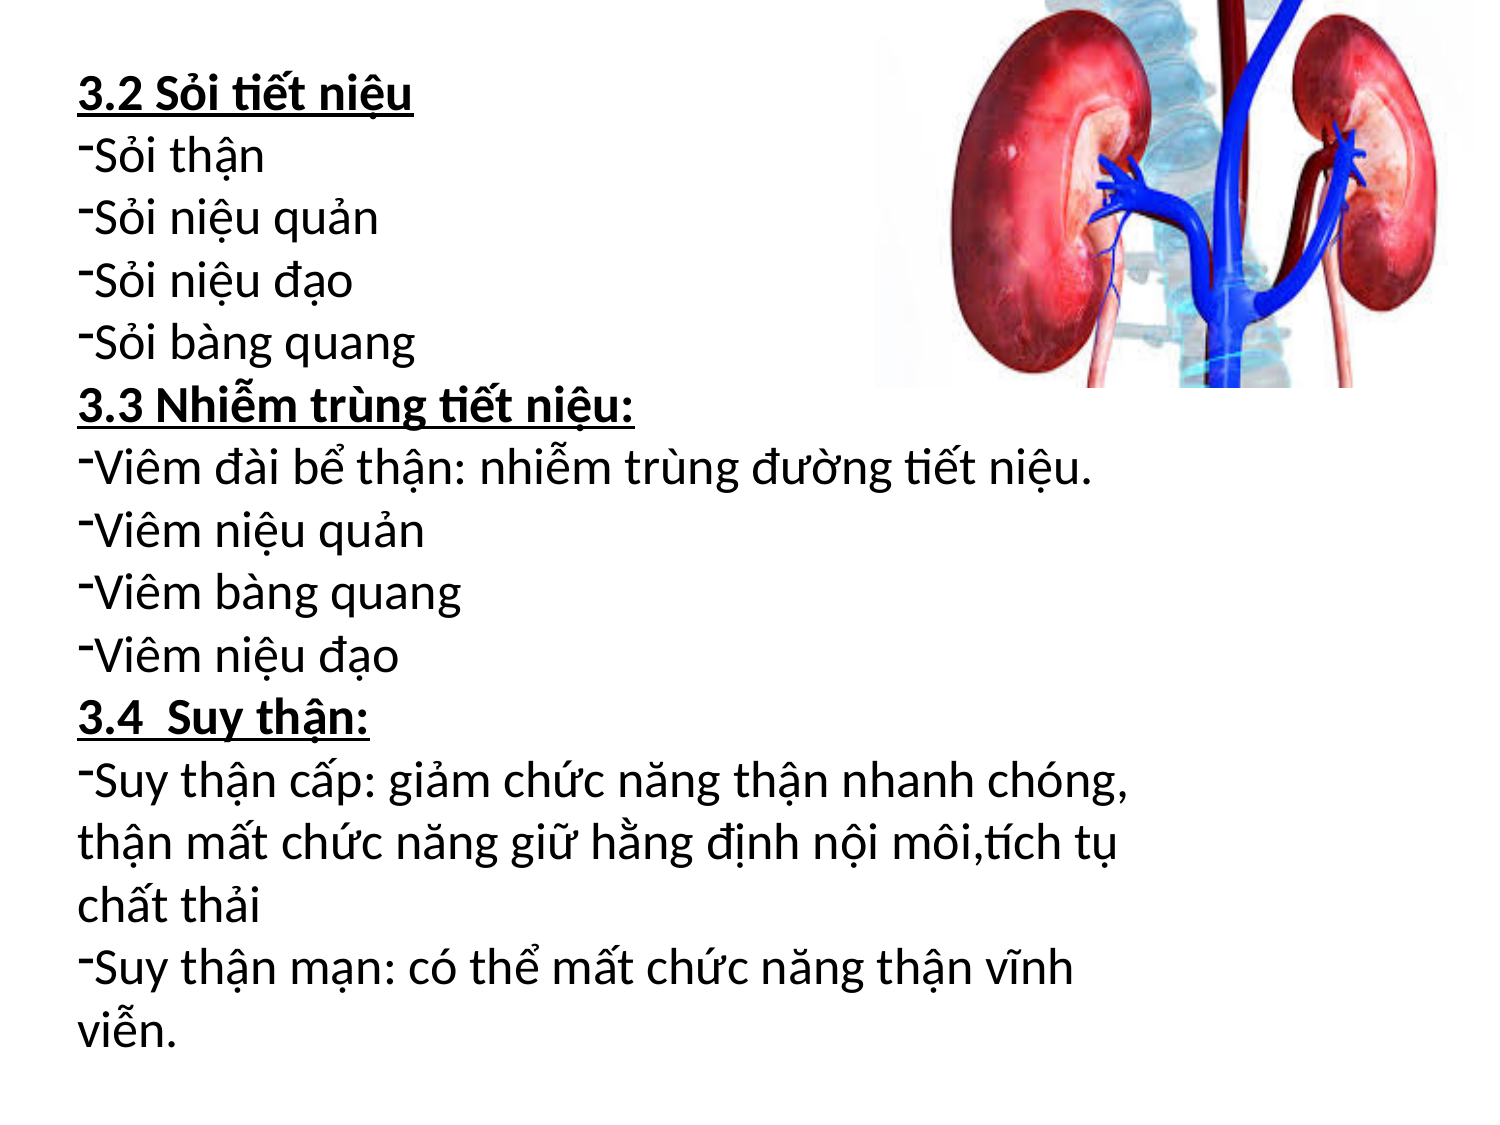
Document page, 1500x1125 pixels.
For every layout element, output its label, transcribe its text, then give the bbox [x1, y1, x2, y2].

text_box 3.2 Sỏi tiết niệu Sỏi thận Sỏi niệu quản Sỏi niệu đạo Sỏi bàng quang 3.3 Nhiễm trùng tiết niệu: Viêm đài bể thận: nhiễm trùng đường tiết niệu. Viêm niệu quản Viêm bàng quang Viêm niệu đạo 3.4 Suy thận: Suy thận cấp: giảm chức năng thận nhanh chóng, thận mất chức năng giữ hằng định nội môi,tích tụ chất thải Suy thận mạn: có thể mất chức năng thận vĩnh viễn. [62, 50, 1163, 1065]
picture [874, 0, 1475, 388]
